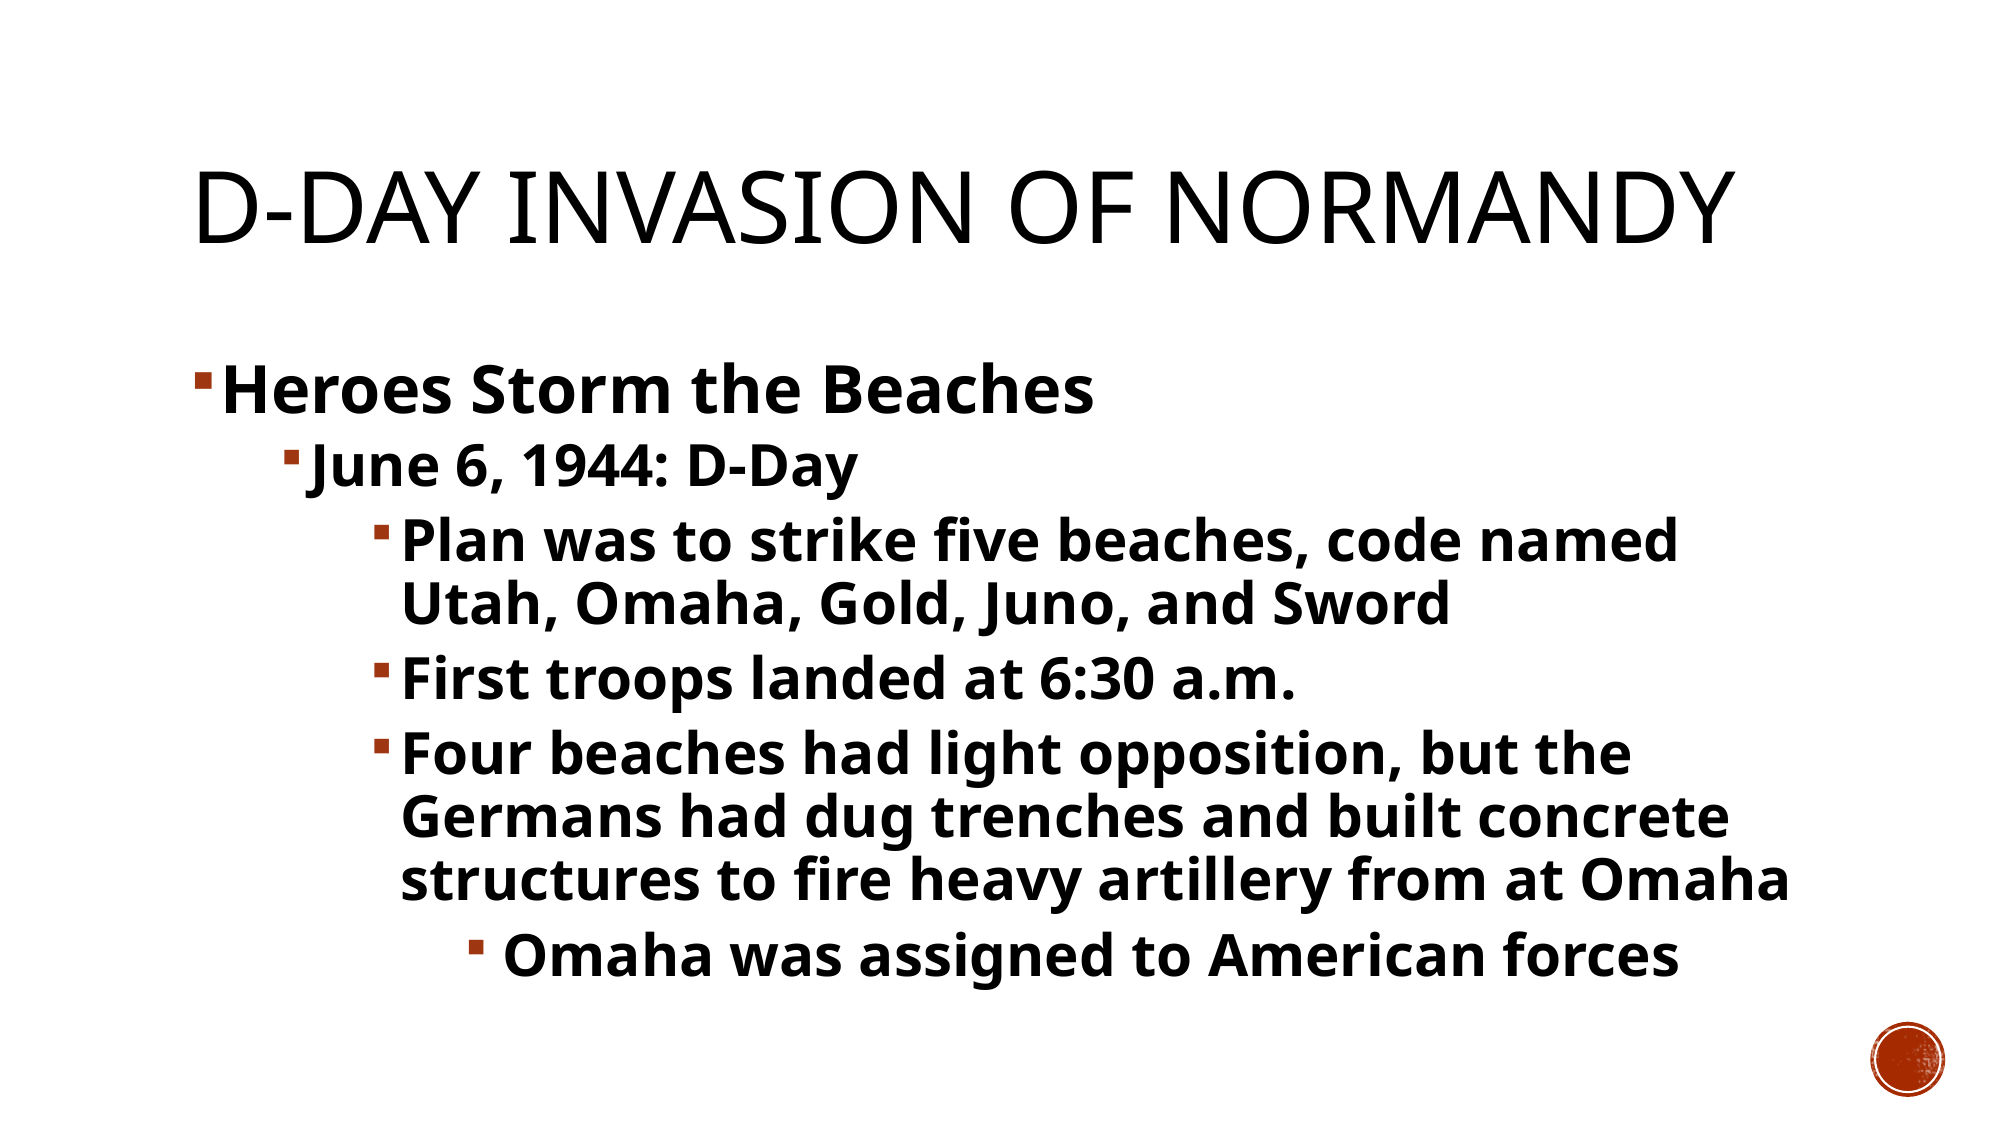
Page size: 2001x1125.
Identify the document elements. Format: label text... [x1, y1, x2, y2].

title D-Day Invasion of Normandy [175, 79, 1826, 344]
list Heroes Storm the Beaches June 6, 1944: D-Day Plan was to strike five beaches, code named Utah, Omaha, Gold, Juno, and Sword First troops landed at 6:30 a.m. Four beaches had light opposition, but the Germans had dug trenches and built concrete structures to fire heavy artillery from at Omaha Omaha was assigned to American forces [175, 348, 1826, 1013]
